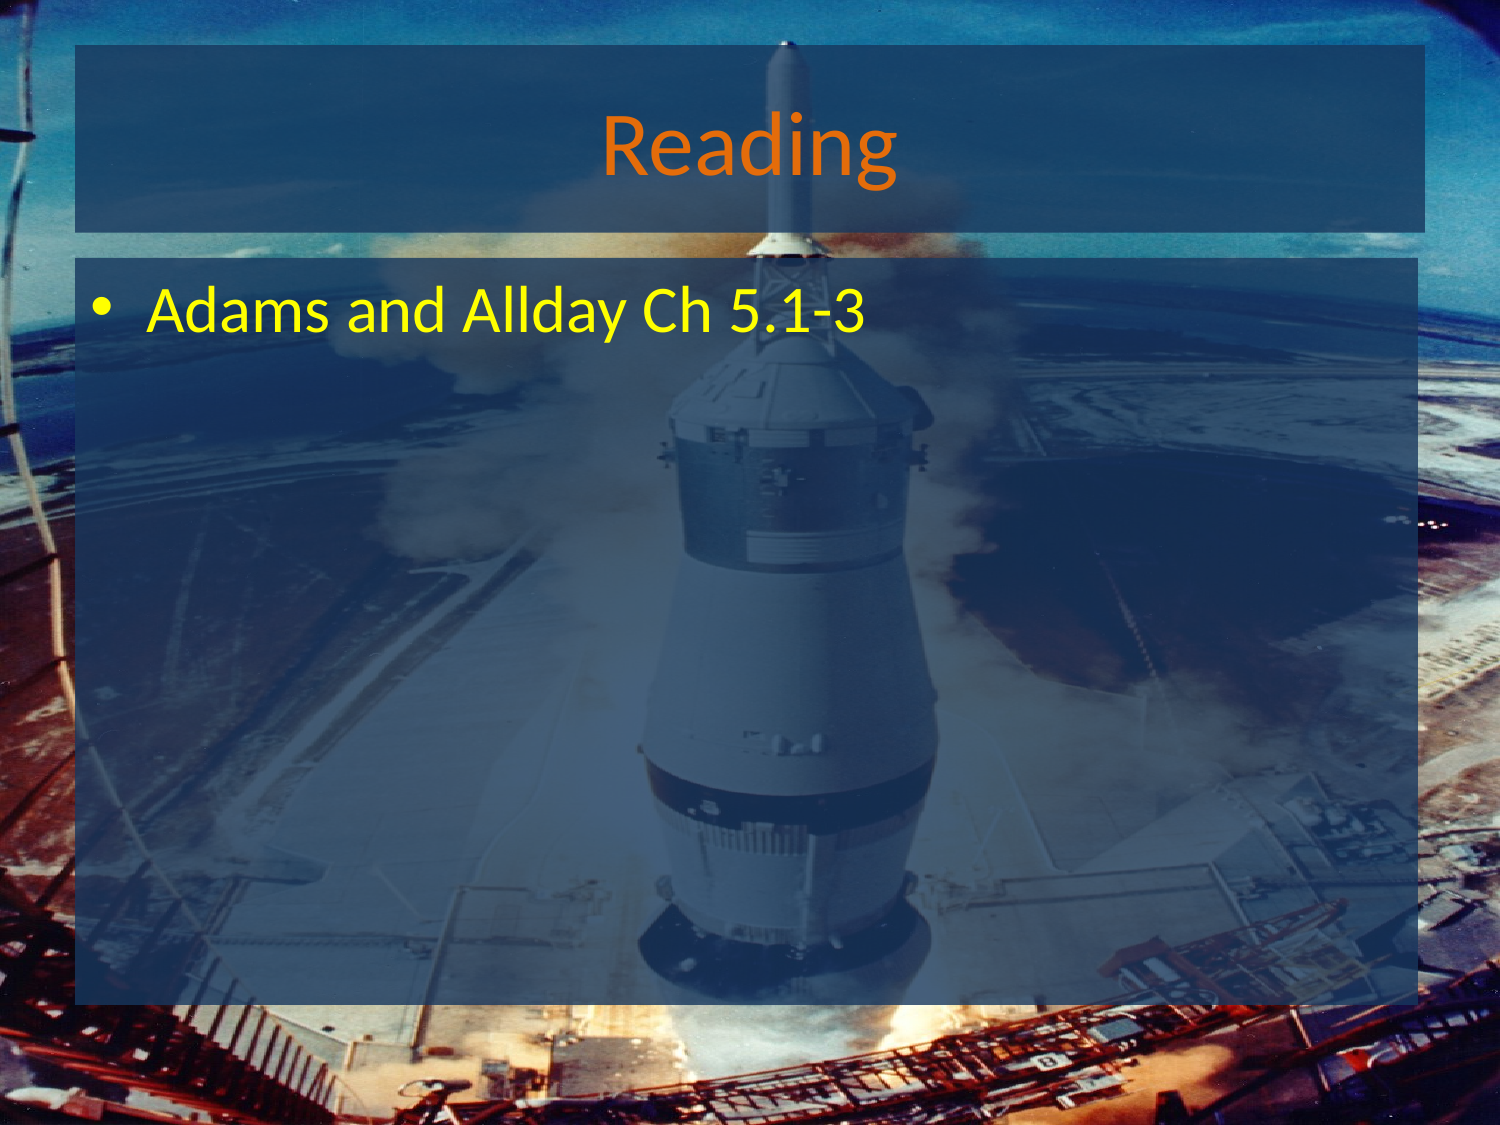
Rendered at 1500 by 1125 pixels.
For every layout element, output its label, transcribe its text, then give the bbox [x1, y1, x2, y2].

list Adams and Allday Ch 5.1-3 [75, 257, 1418, 1005]
title Reading [75, 45, 1425, 233]
picture [0, 0, 1500, 1125]
